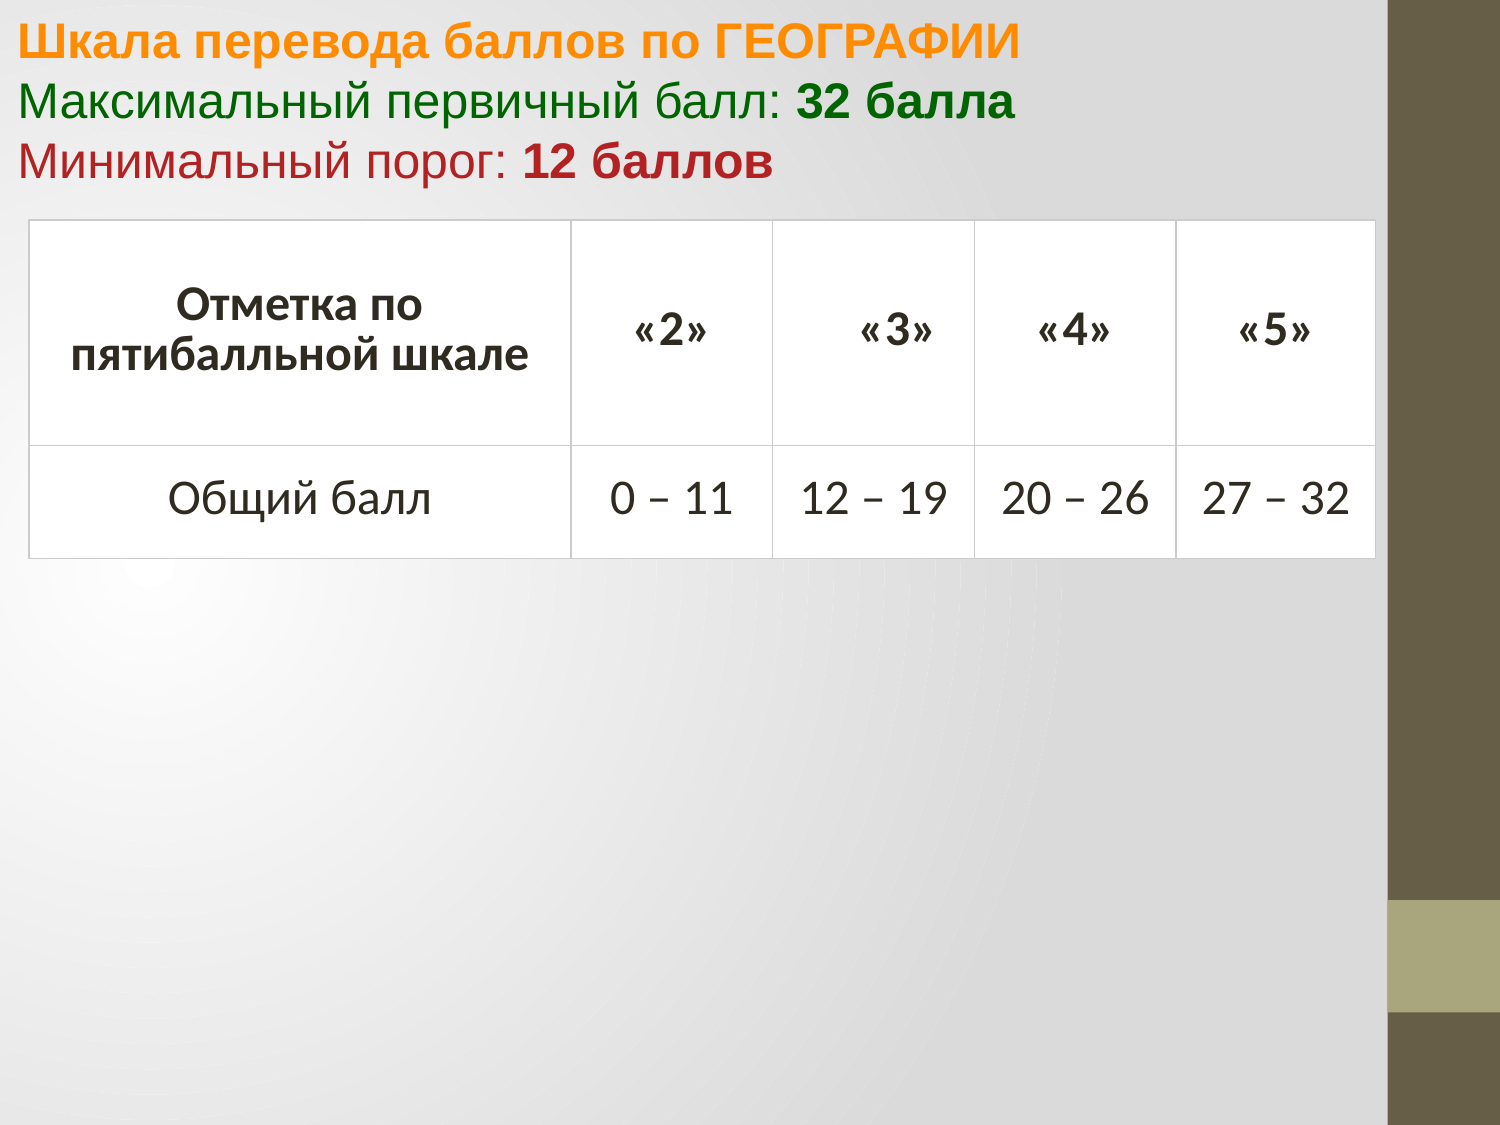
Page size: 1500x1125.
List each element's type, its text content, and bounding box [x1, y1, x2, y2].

table_header Отметка по пятибалльной шкале [30, 221, 570, 445]
text_box Шкала перевода баллов по ГЕОГРАФИИ Максимальный первичный балл: 32 балла Минимальный порог: 12 баллов [2, 0, 1403, 196]
table_header «5» [1177, 221, 1375, 445]
table_cell 27 – 32 [1177, 446, 1375, 558]
table_cell Общий балл [30, 446, 570, 558]
table_header «3» [773, 221, 974, 445]
table_header «4» [975, 221, 1175, 445]
table_cell 0 – 11 [572, 446, 772, 558]
table_cell 12 – 19 [773, 446, 974, 558]
table_cell 20 – 26 [975, 446, 1175, 558]
table_header «2» [572, 221, 772, 445]
